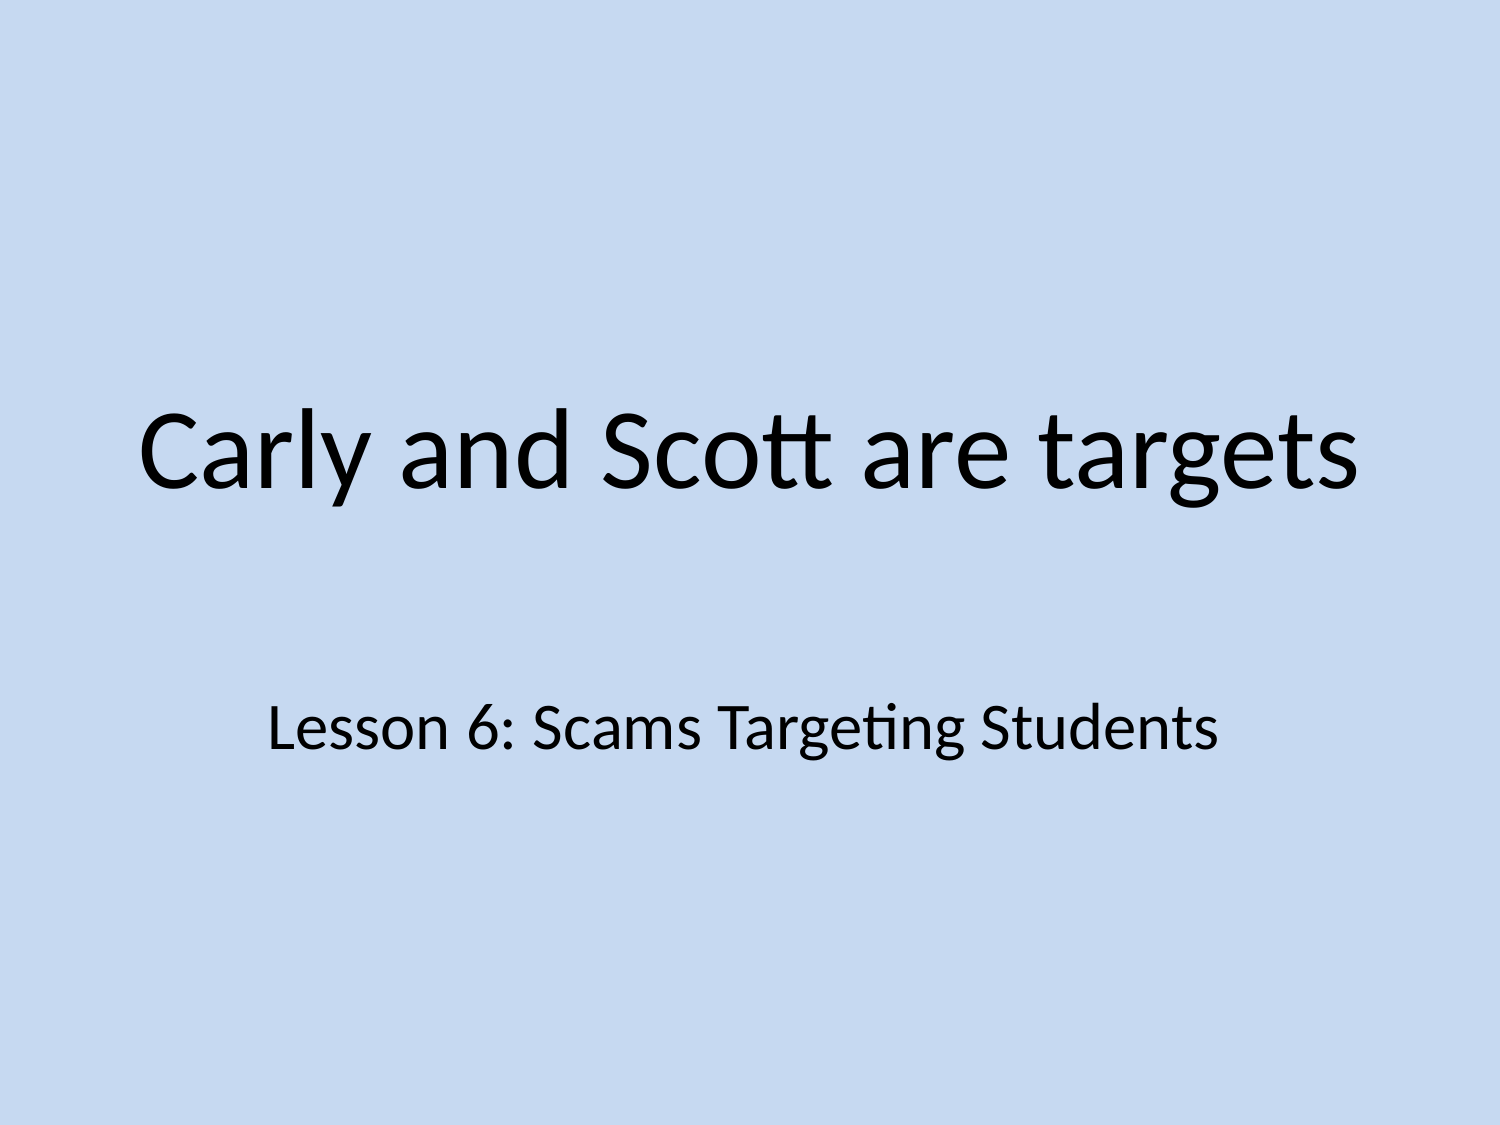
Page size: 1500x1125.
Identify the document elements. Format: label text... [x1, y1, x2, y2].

subtitle Lesson 6: Scams Targeting Students [162, 675, 1325, 963]
title Carly and Scott are targets [112, 349, 1388, 591]
